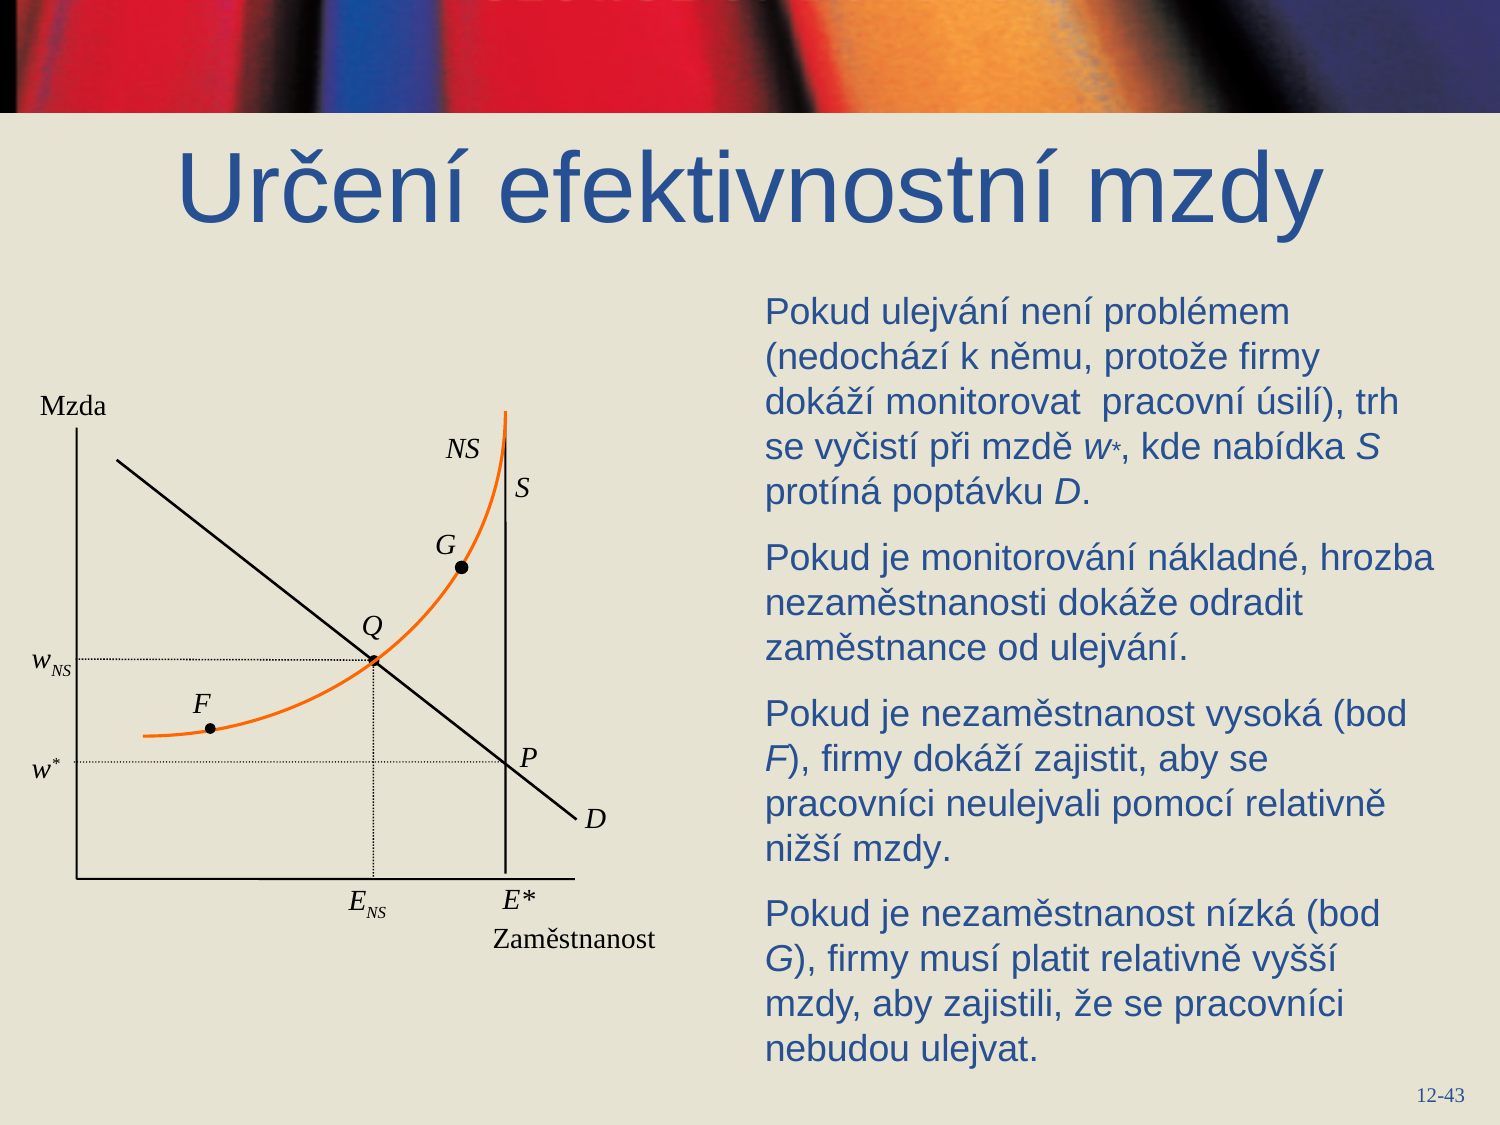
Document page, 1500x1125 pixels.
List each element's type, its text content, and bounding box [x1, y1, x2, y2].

text_box Mzda [37, 384, 125, 421]
text_box [142, 411, 506, 737]
text_box D [583, 796, 611, 826]
text_box [371, 659, 379, 666]
text_box P [517, 736, 546, 766]
text_box [455, 561, 468, 574]
text_box Pokud ulejvání není problémem (nedochází k němu, protože firmy dokáží monitorovat pracovní úsilí), trh se vyčistí při mzdě w*, kde nabídka S protíná poptávku D. Pokud je monitorování nákladné, hrozba nezaměstnanosti dokáže odradit zaměstnance od ulejvání. Pokud je nezaměstnanost vysoká (bod F), firmy dokáží zajistit, aby se pracovníci neulejvali pomocí relativně nižší mzdy. Pokud je nezaměstnanost nízká (bod G), firmy musí platit relativně vyšší mzdy, aby zajistili, že se pracovníci nebudou ulejvat. [750, 279, 1455, 1077]
text_box E* [500, 878, 546, 919]
text_box S [513, 466, 551, 502]
text_box [205, 723, 216, 734]
text_box ENS [346, 879, 409, 919]
picture [0, 0, 1500, 112]
text_box wNS [29, 637, 79, 680]
title Určení efektivnostní mzdy [0, 112, 1500, 251]
text_box Zaměstnanost [490, 917, 676, 959]
text_box w* [29, 746, 72, 775]
